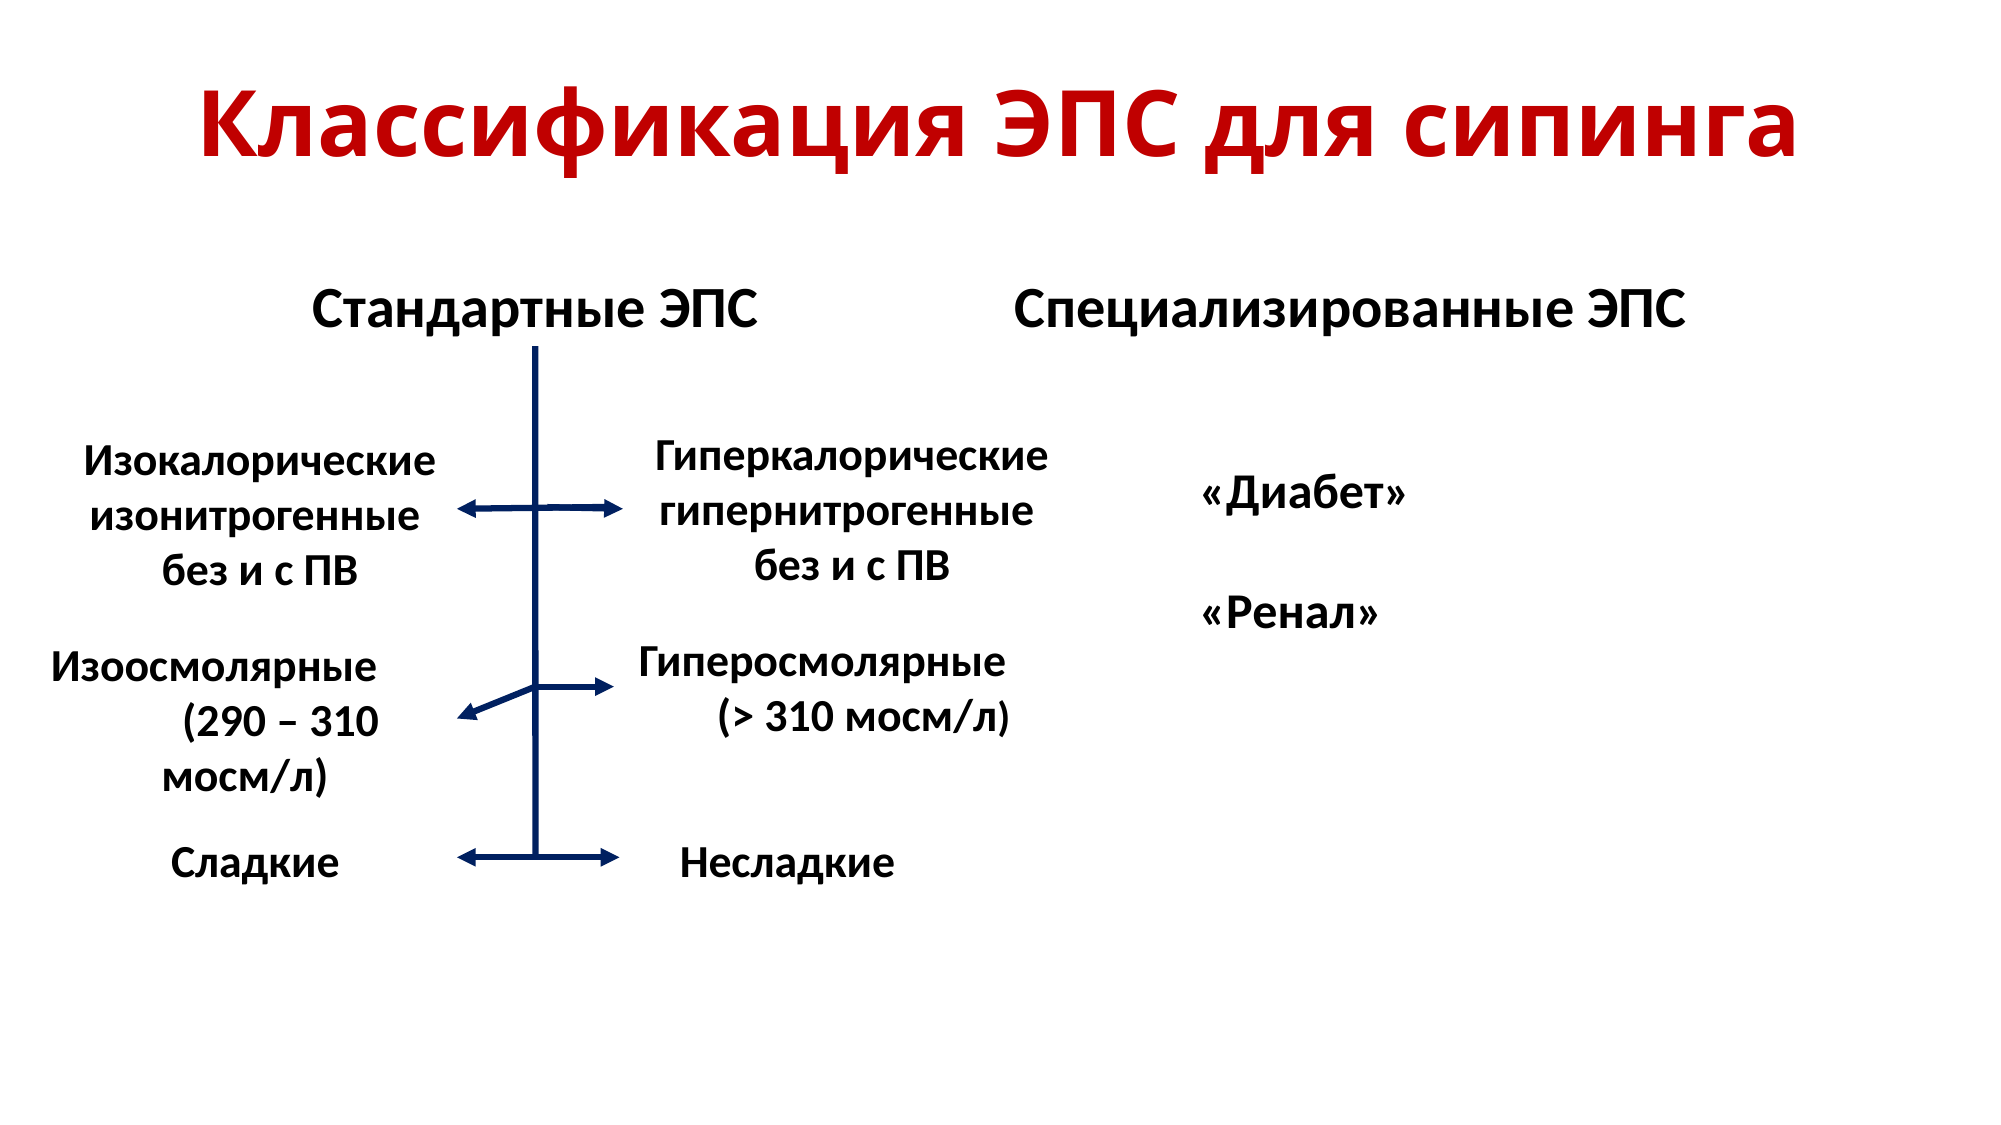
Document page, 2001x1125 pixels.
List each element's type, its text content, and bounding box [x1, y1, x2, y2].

title Классификация ЭПС для сипинга [137, 17, 1863, 236]
text_box Изоосмолярные (290 – 310 мосм/л) [32, 628, 457, 809]
text_box «Диабет» «Ренал» [1184, 451, 1545, 647]
text_box Гиперосмолярные (> 310 мосм/л) [619, 623, 1026, 748]
text_box Изокалорические изонитрогенные без и с ПВ [32, 422, 488, 602]
text_box Несладкие [642, 824, 942, 895]
text_box Стандартные ЭПС [218, 261, 852, 347]
text_box Гиперкалорические гипернитрогенные без и с ПВ [608, 417, 1096, 597]
text_box Специализированные ЭПС [999, 261, 1725, 347]
text_box Сладкие [128, 824, 393, 895]
